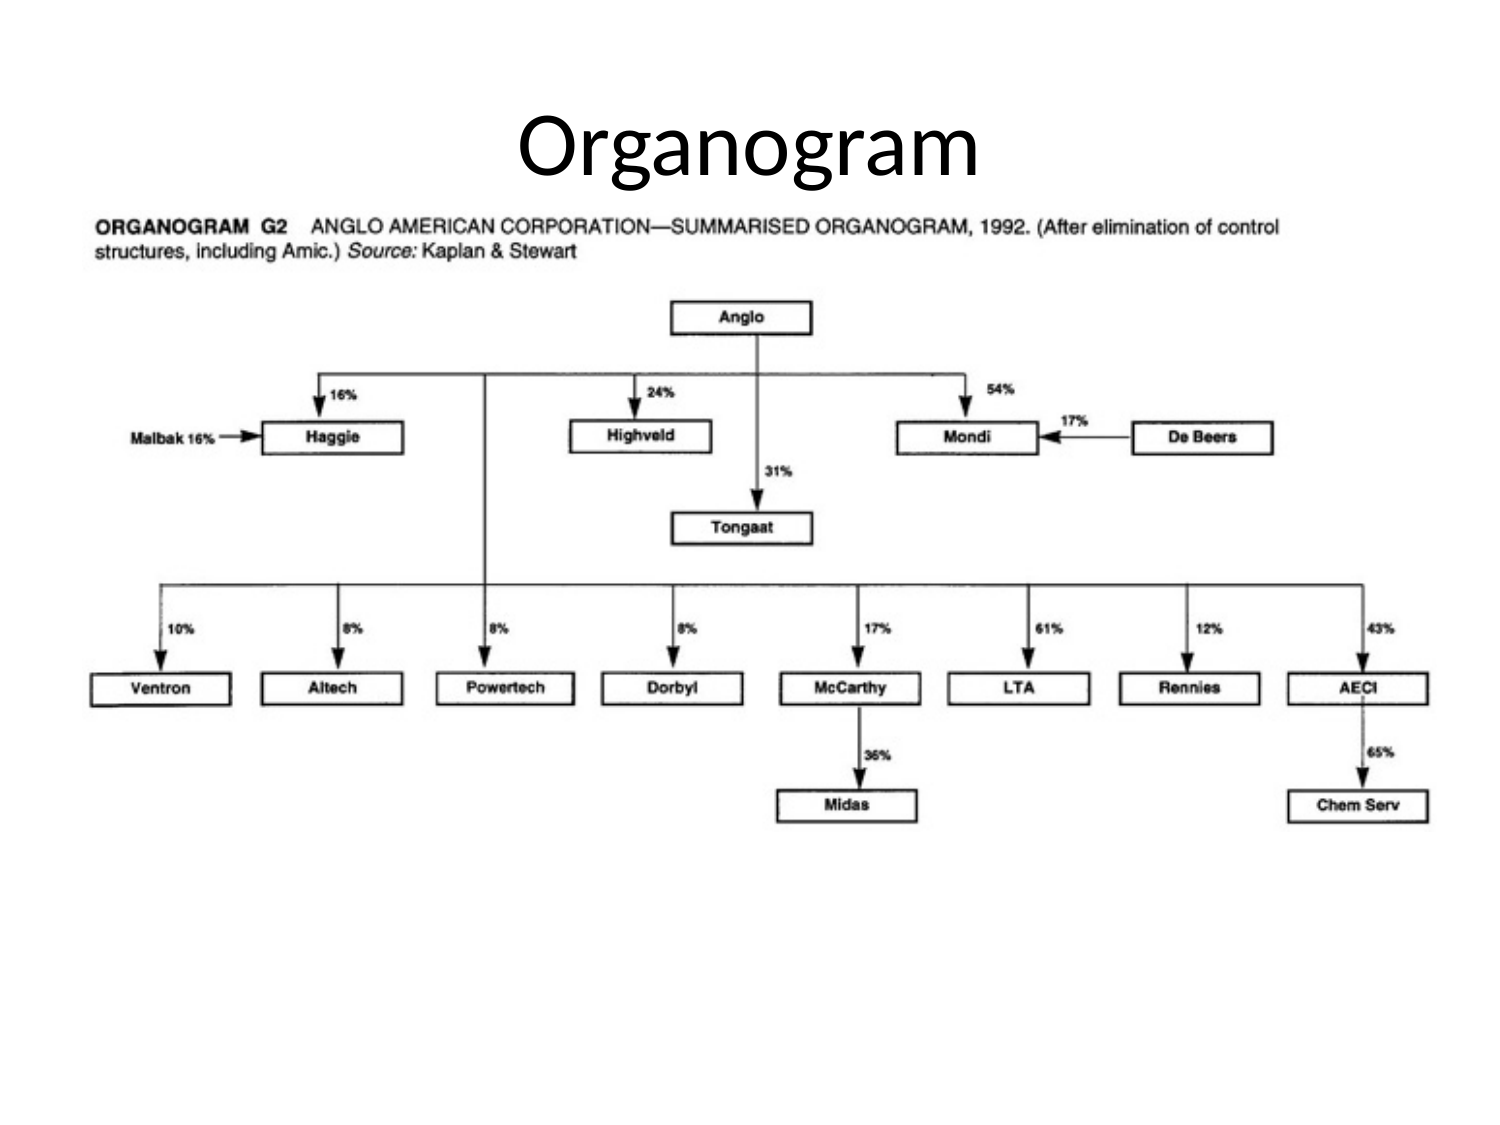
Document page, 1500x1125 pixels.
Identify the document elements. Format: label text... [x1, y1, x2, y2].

title Organogram [75, 45, 1425, 233]
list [81, 210, 1437, 833]
